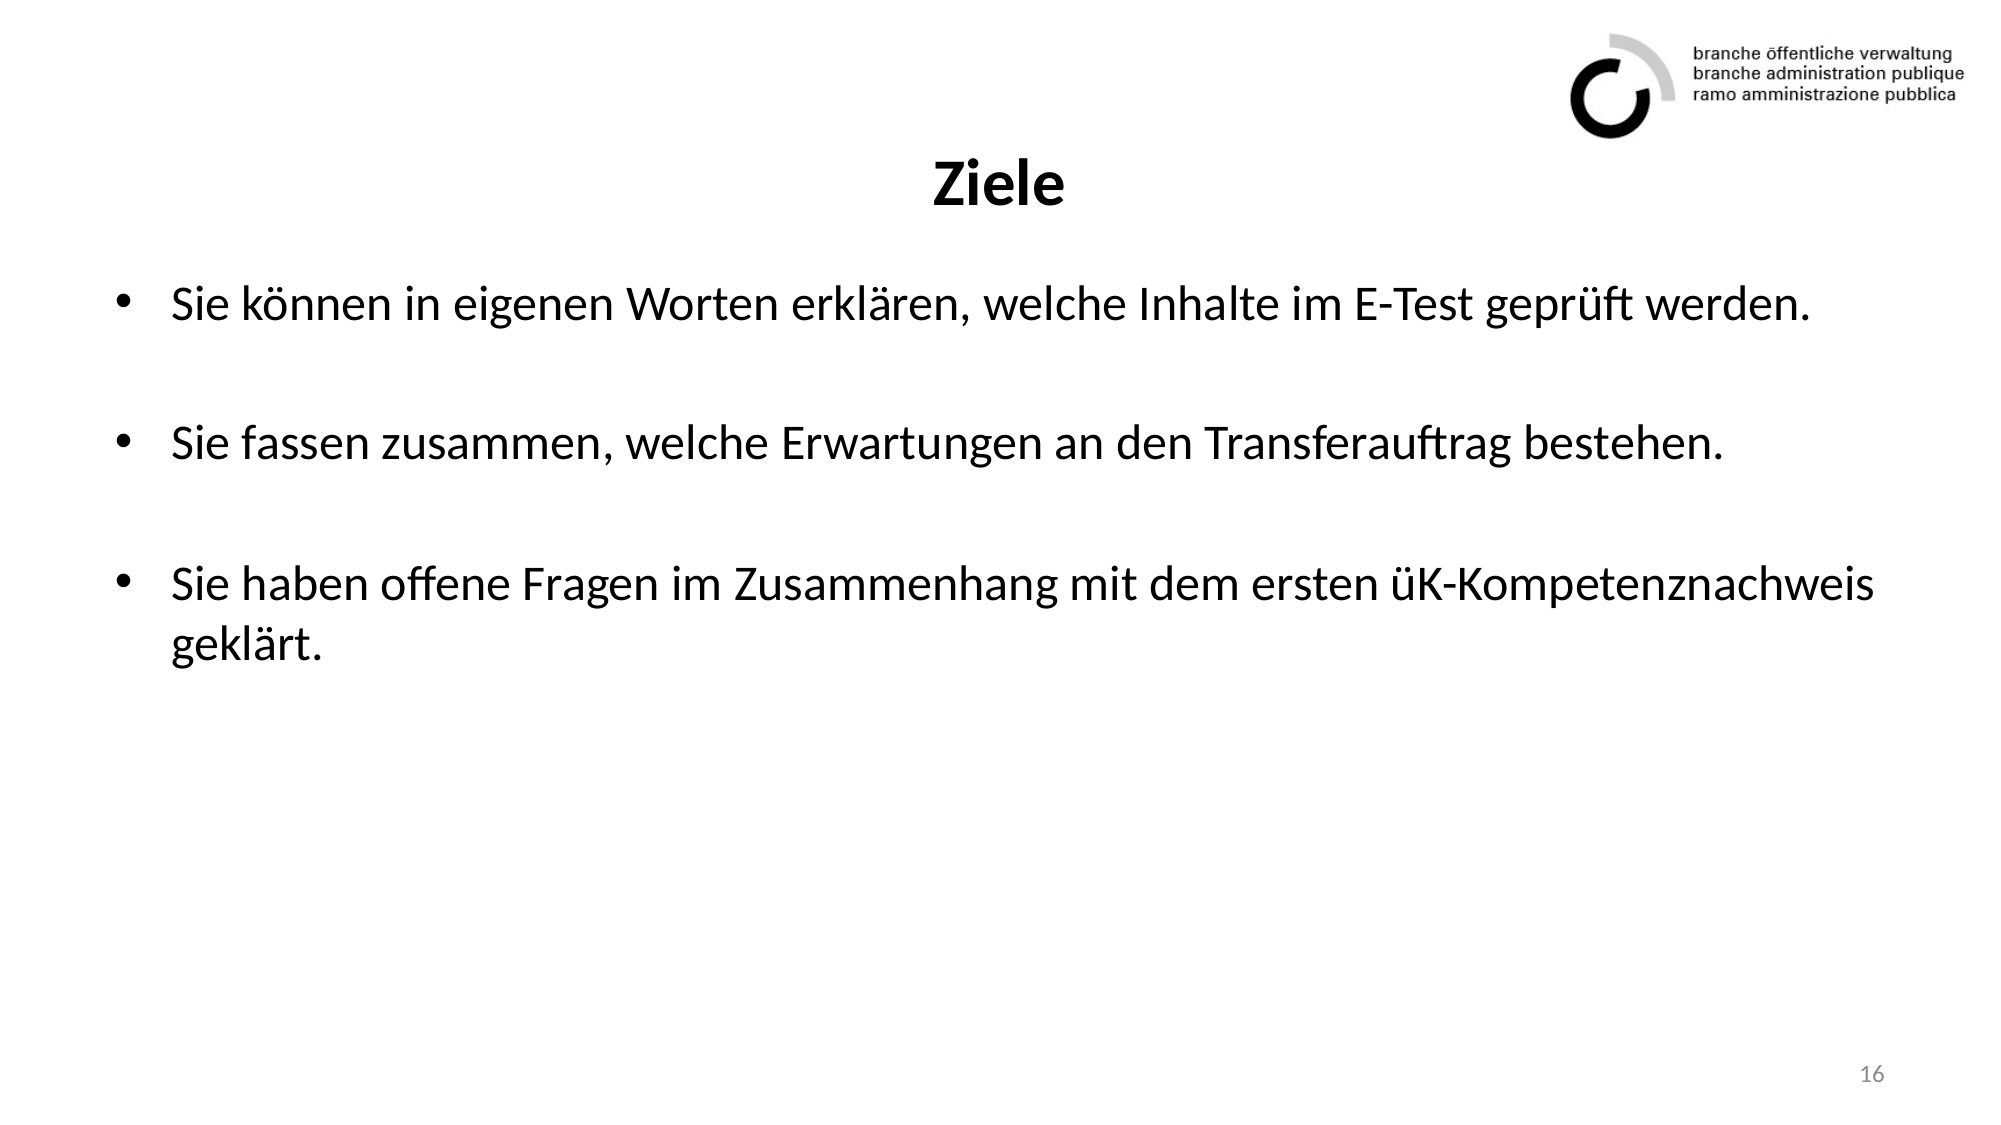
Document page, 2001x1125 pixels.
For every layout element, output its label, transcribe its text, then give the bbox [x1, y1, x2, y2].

title Ziele [99, 125, 1900, 233]
picture [1566, 28, 1975, 147]
slide_number 16 [1433, 1042, 1900, 1103]
list Sie können in eigenen Worten erklären, welche Inhalte im E-Test geprüft werden. Sie fassen zusammen, welche Erwartungen an den Transferauftrag bestehen. Sie haben offene Fragen im Zusammenhang mit dem ersten üK-Kompetenznachweis geklärt. [99, 262, 1900, 1005]
